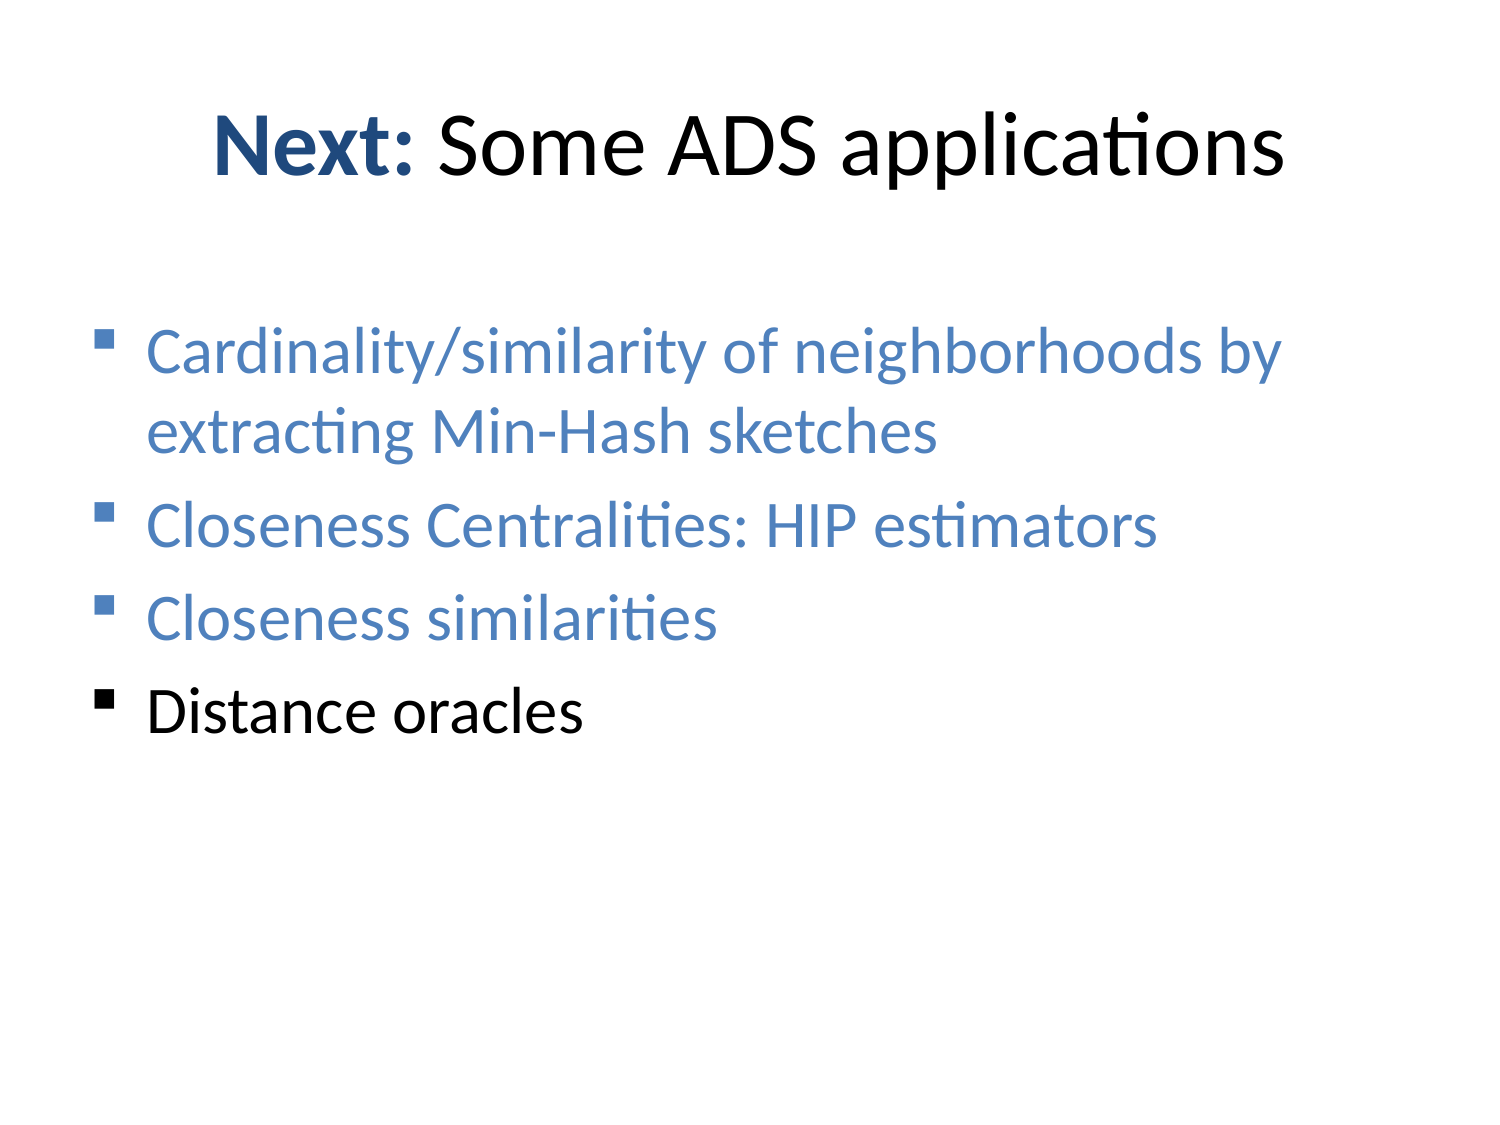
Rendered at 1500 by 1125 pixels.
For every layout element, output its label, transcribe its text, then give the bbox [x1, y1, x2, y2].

text_box Cardinality/similarity of neighborhoods by extracting Min-Hash sketches Closeness Centralities: HIP estimators Closeness similarities Distance oracles [74, 299, 1425, 988]
title Next: Some ADS applications [75, 45, 1425, 233]
